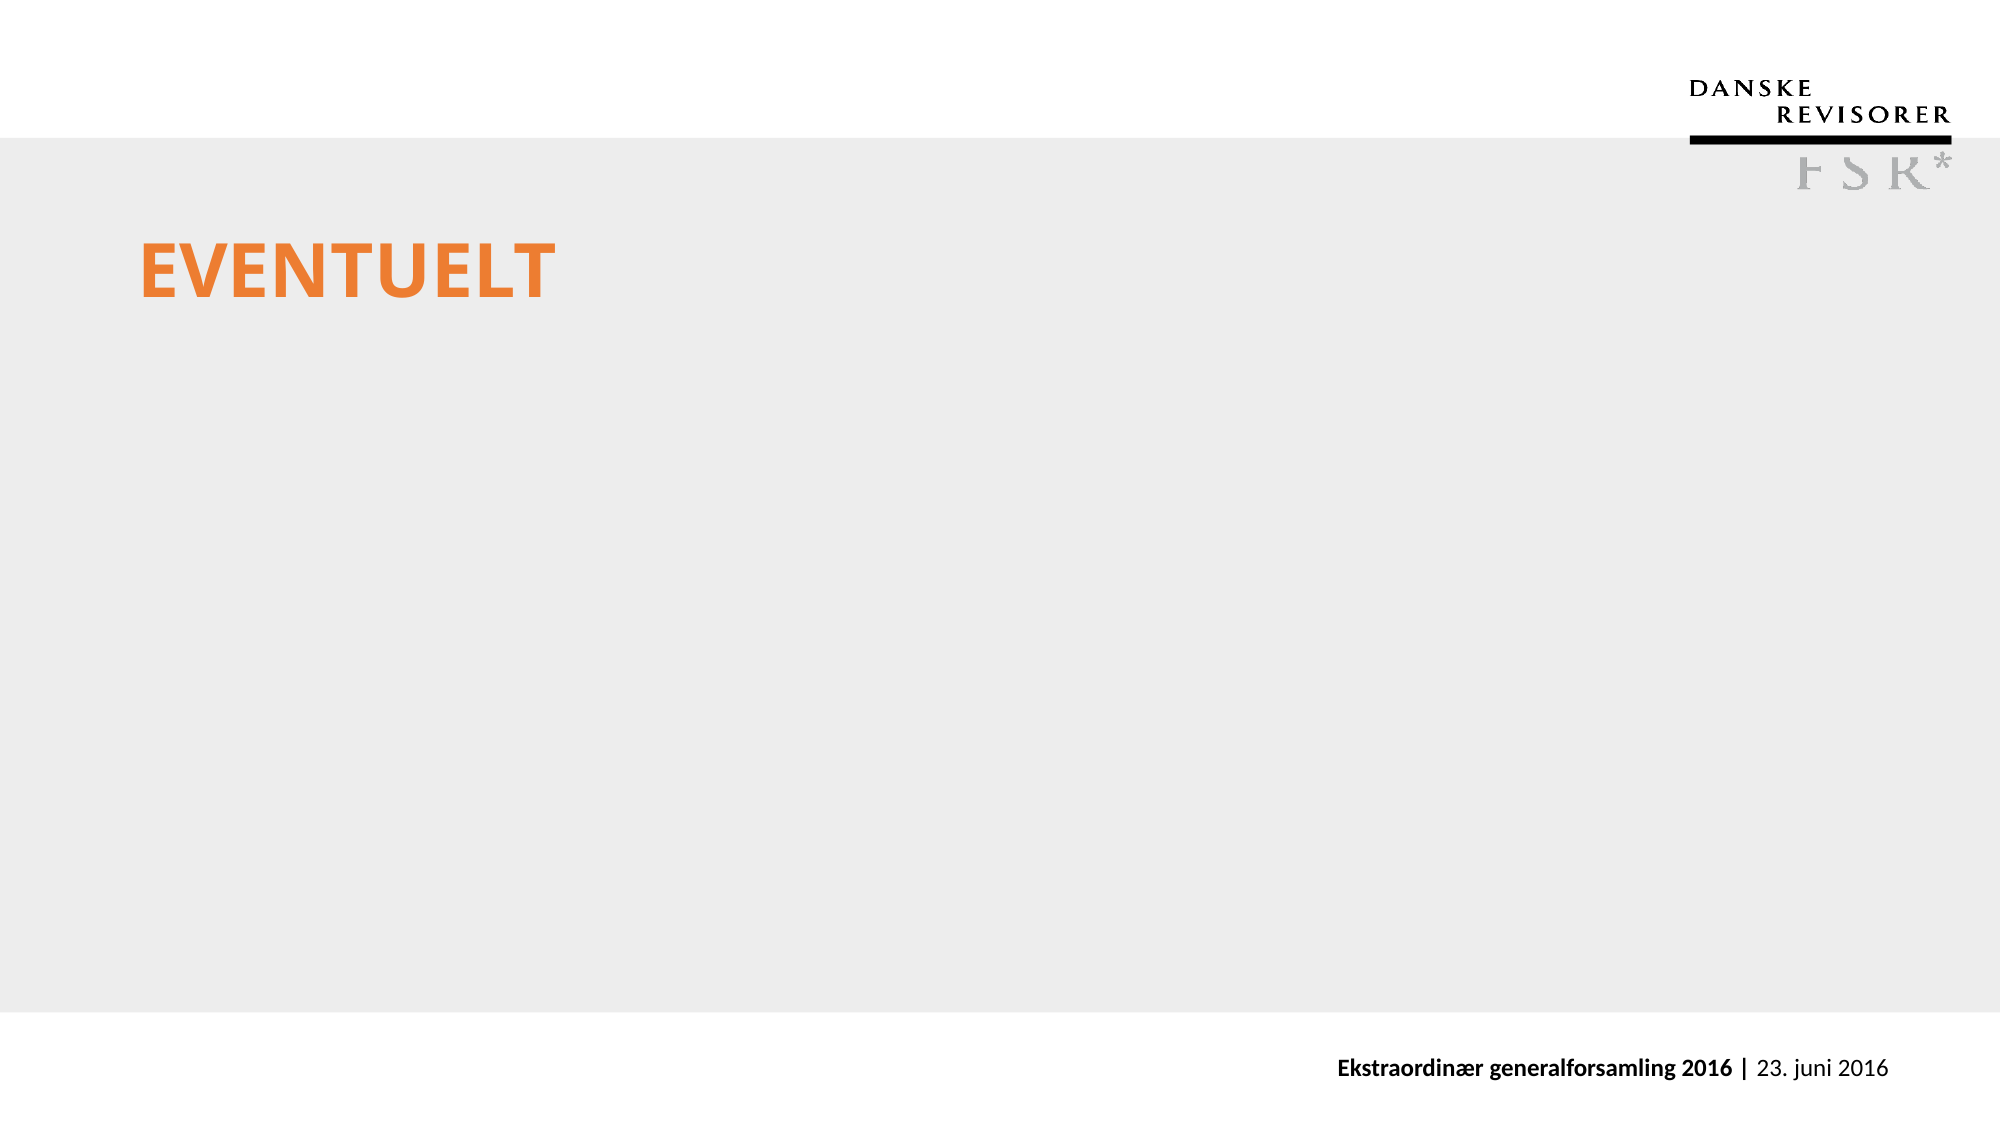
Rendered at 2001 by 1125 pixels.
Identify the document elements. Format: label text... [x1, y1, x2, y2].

picture [1687, 78, 1954, 191]
text_box Ekstraordinær generalforsamling 2016 | 23. juni 2016 [1322, 1043, 1976, 1089]
title EVENTUELT [122, 182, 1597, 321]
